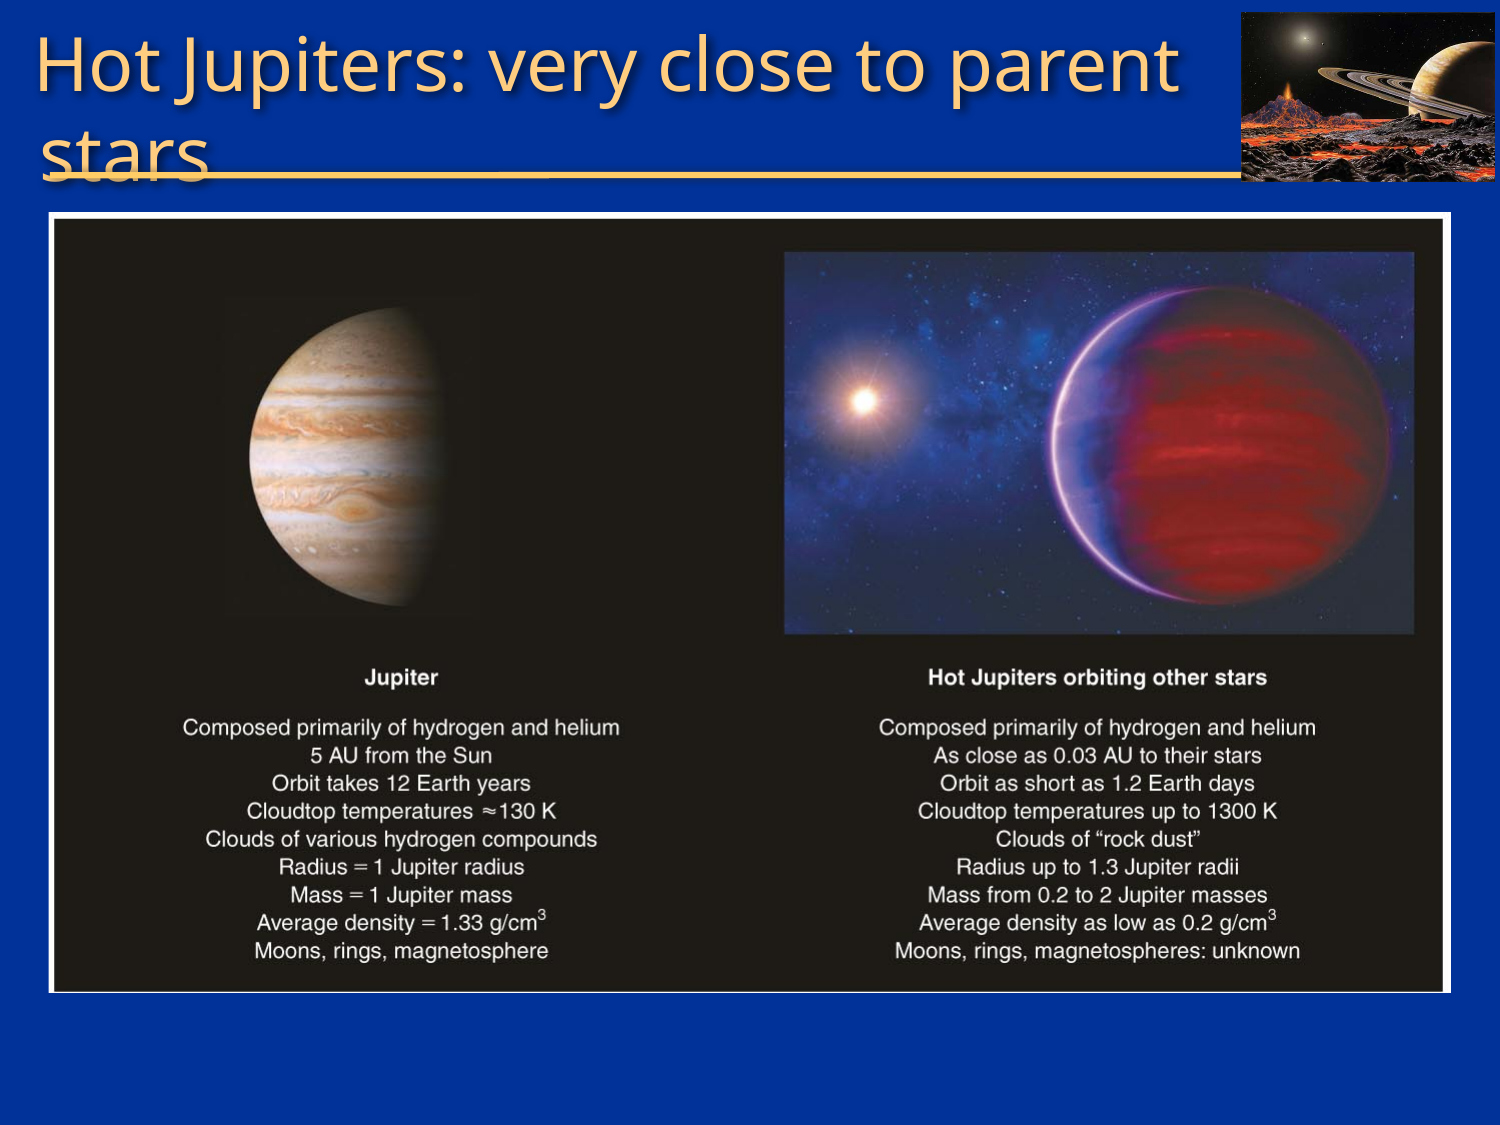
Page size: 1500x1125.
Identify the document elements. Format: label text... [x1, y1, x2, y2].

picture [48, 212, 1452, 993]
title Hot Jupiters: very close to parent stars [24, 11, 1301, 201]
picture [1241, 12, 1495, 182]
